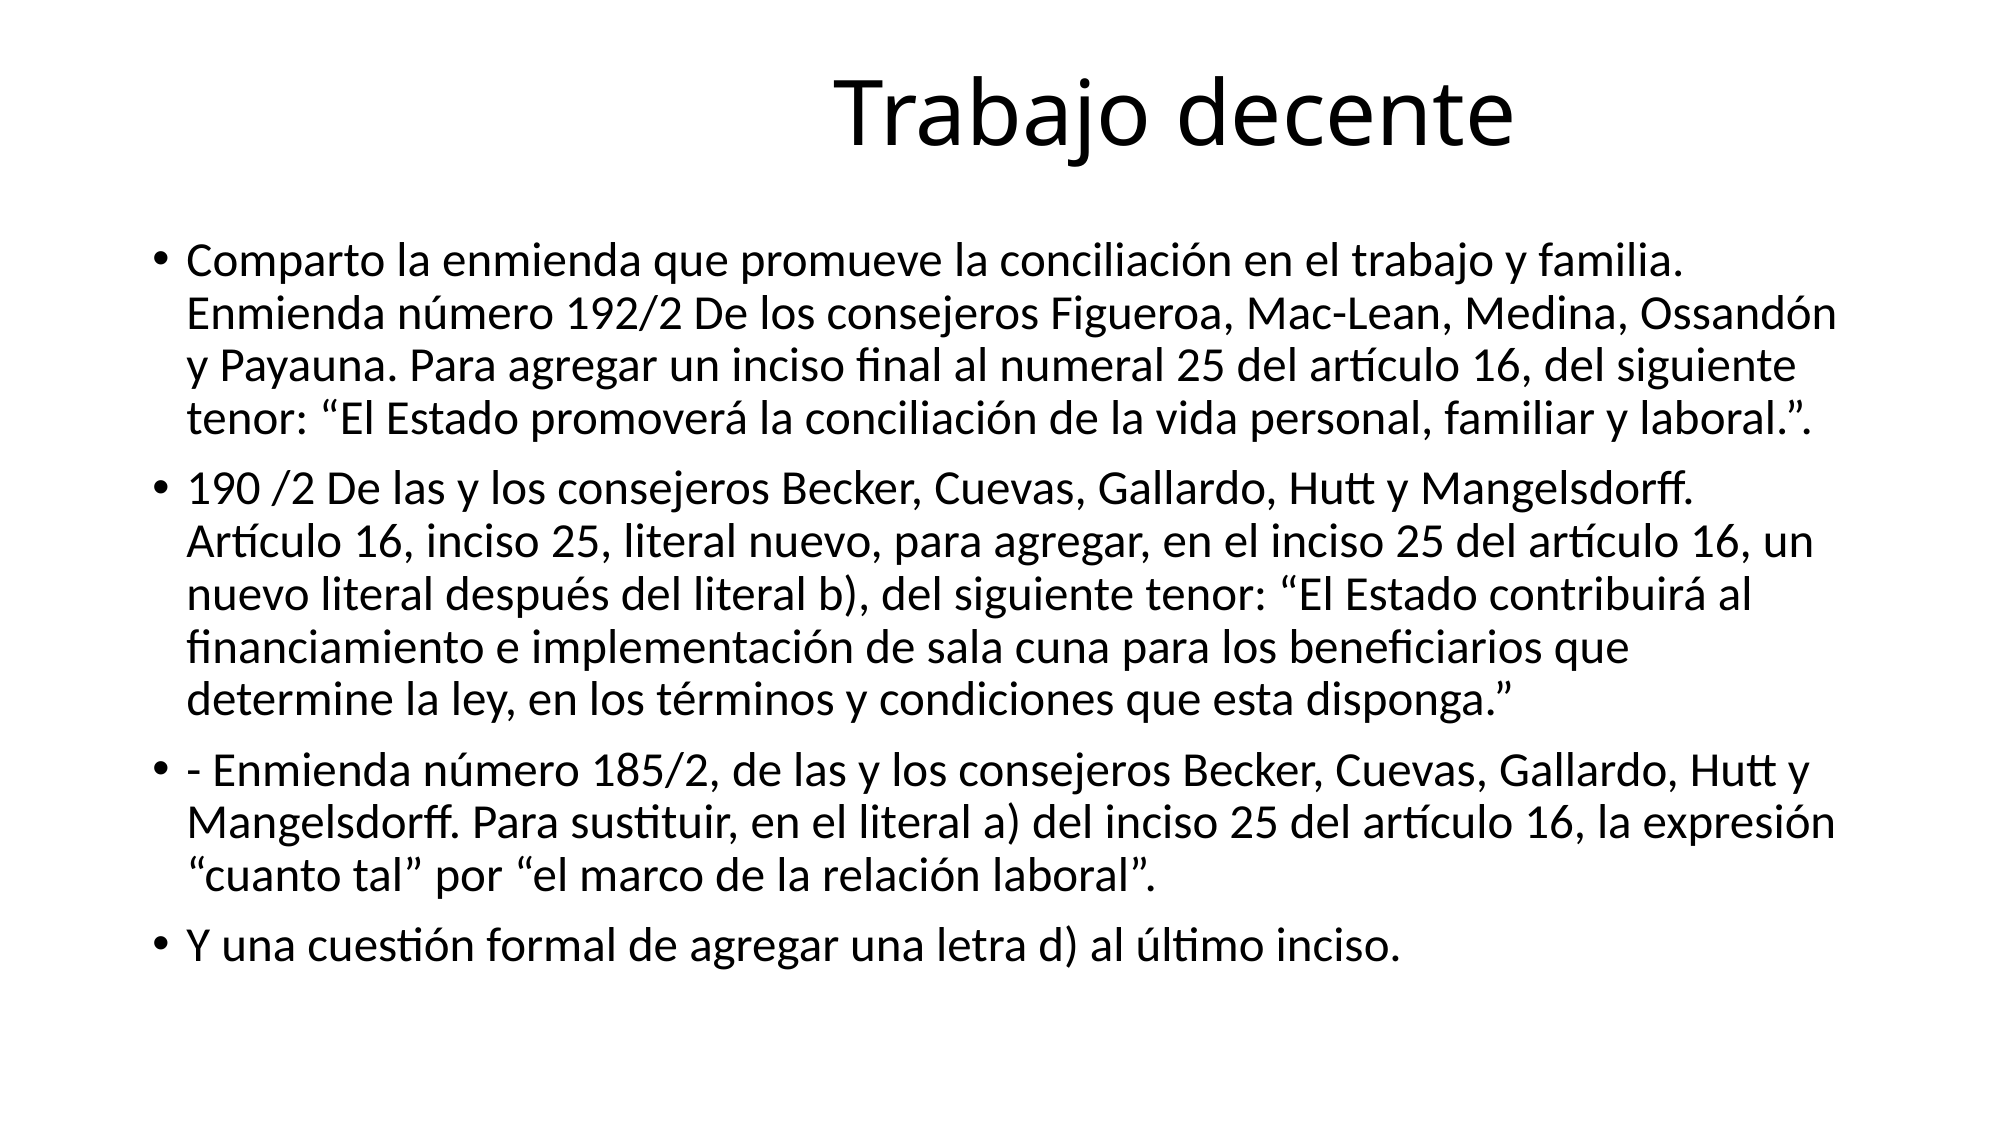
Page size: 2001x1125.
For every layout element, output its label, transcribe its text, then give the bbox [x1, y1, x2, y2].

title Trabajo decente [137, 59, 1863, 174]
list Comparto la enmienda que promueve la conciliación en el trabajo y familia. Enmienda número 192/2 De los consejeros Figueroa, Mac-Lean, Medina, Ossandón y Payauna. Para agregar un inciso final al numeral 25 del artículo 16, del siguiente tenor: “El Estado promoverá la conciliación de la vida personal, familiar y laboral.”. 190 /2 De las y los consejeros Becker, Cuevas, Gallardo, Hutt y Mangelsdorff. Artículo 16, inciso 25, literal nuevo, para agregar, en el inciso 25 del artículo 16, un nuevo literal después del literal b), del siguiente tenor: “El Estado contribuirá al financiamiento e implementación de sala cuna para los beneficiarios que determine la ley, en los términos y condiciones que esta disponga.” - Enmienda número 185/2, de las y los consejeros Becker, Cuevas, Gallardo, Hutt y Mangelsdorff. Para sustituir, en el literal a) del inciso 25 del artículo 16, la expresión “cuanto tal” por “el marco de la relación laboral”. Y una cuestión formal de agregar una letra d) al último inciso. [137, 226, 1863, 1014]
